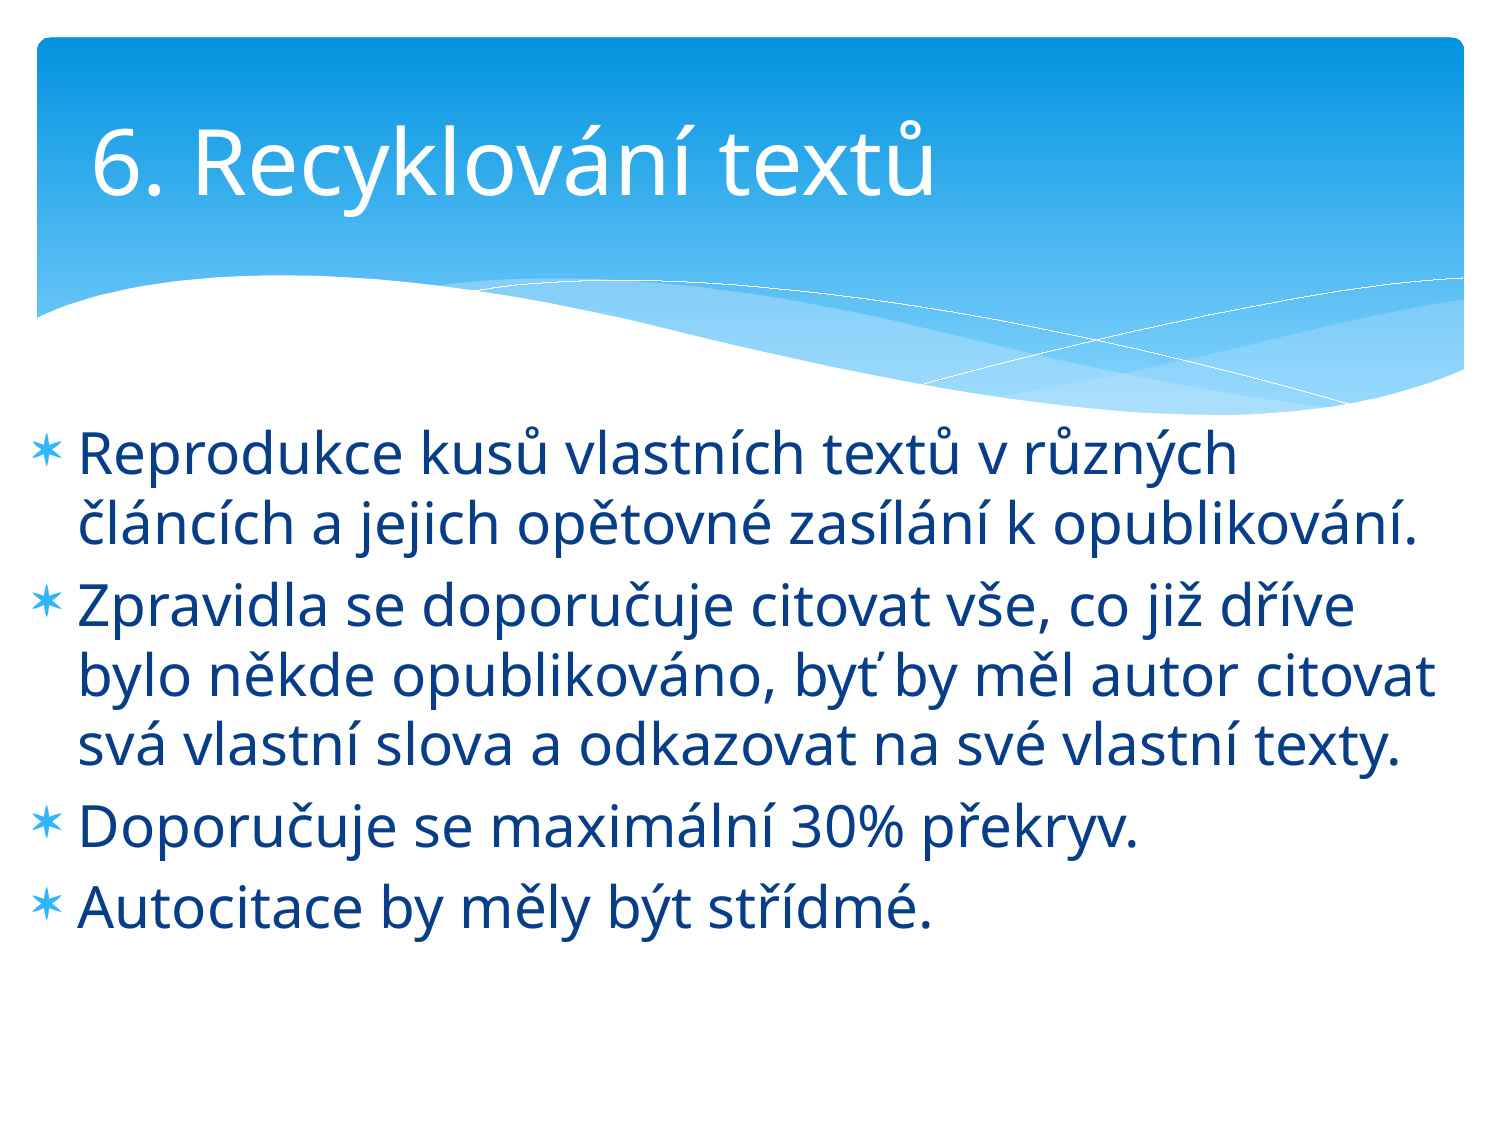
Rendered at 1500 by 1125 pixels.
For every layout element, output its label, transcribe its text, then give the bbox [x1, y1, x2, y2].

list Reprodukce kusů vlastních textů v různých článcích a jejich opětovné zasílání k opublikování. Zpravidla se doporučuje citovat vše, co již dříve bylo někde opublikováno, byť by měl autor citovat svá vlastní slova a odkazovat na své vlastní texty. Doporučuje se maximální 30% překryv. Autocitace by měly být střídmé. [17, 408, 1459, 1094]
title 6. Recyklování textů [75, 55, 1425, 261]
